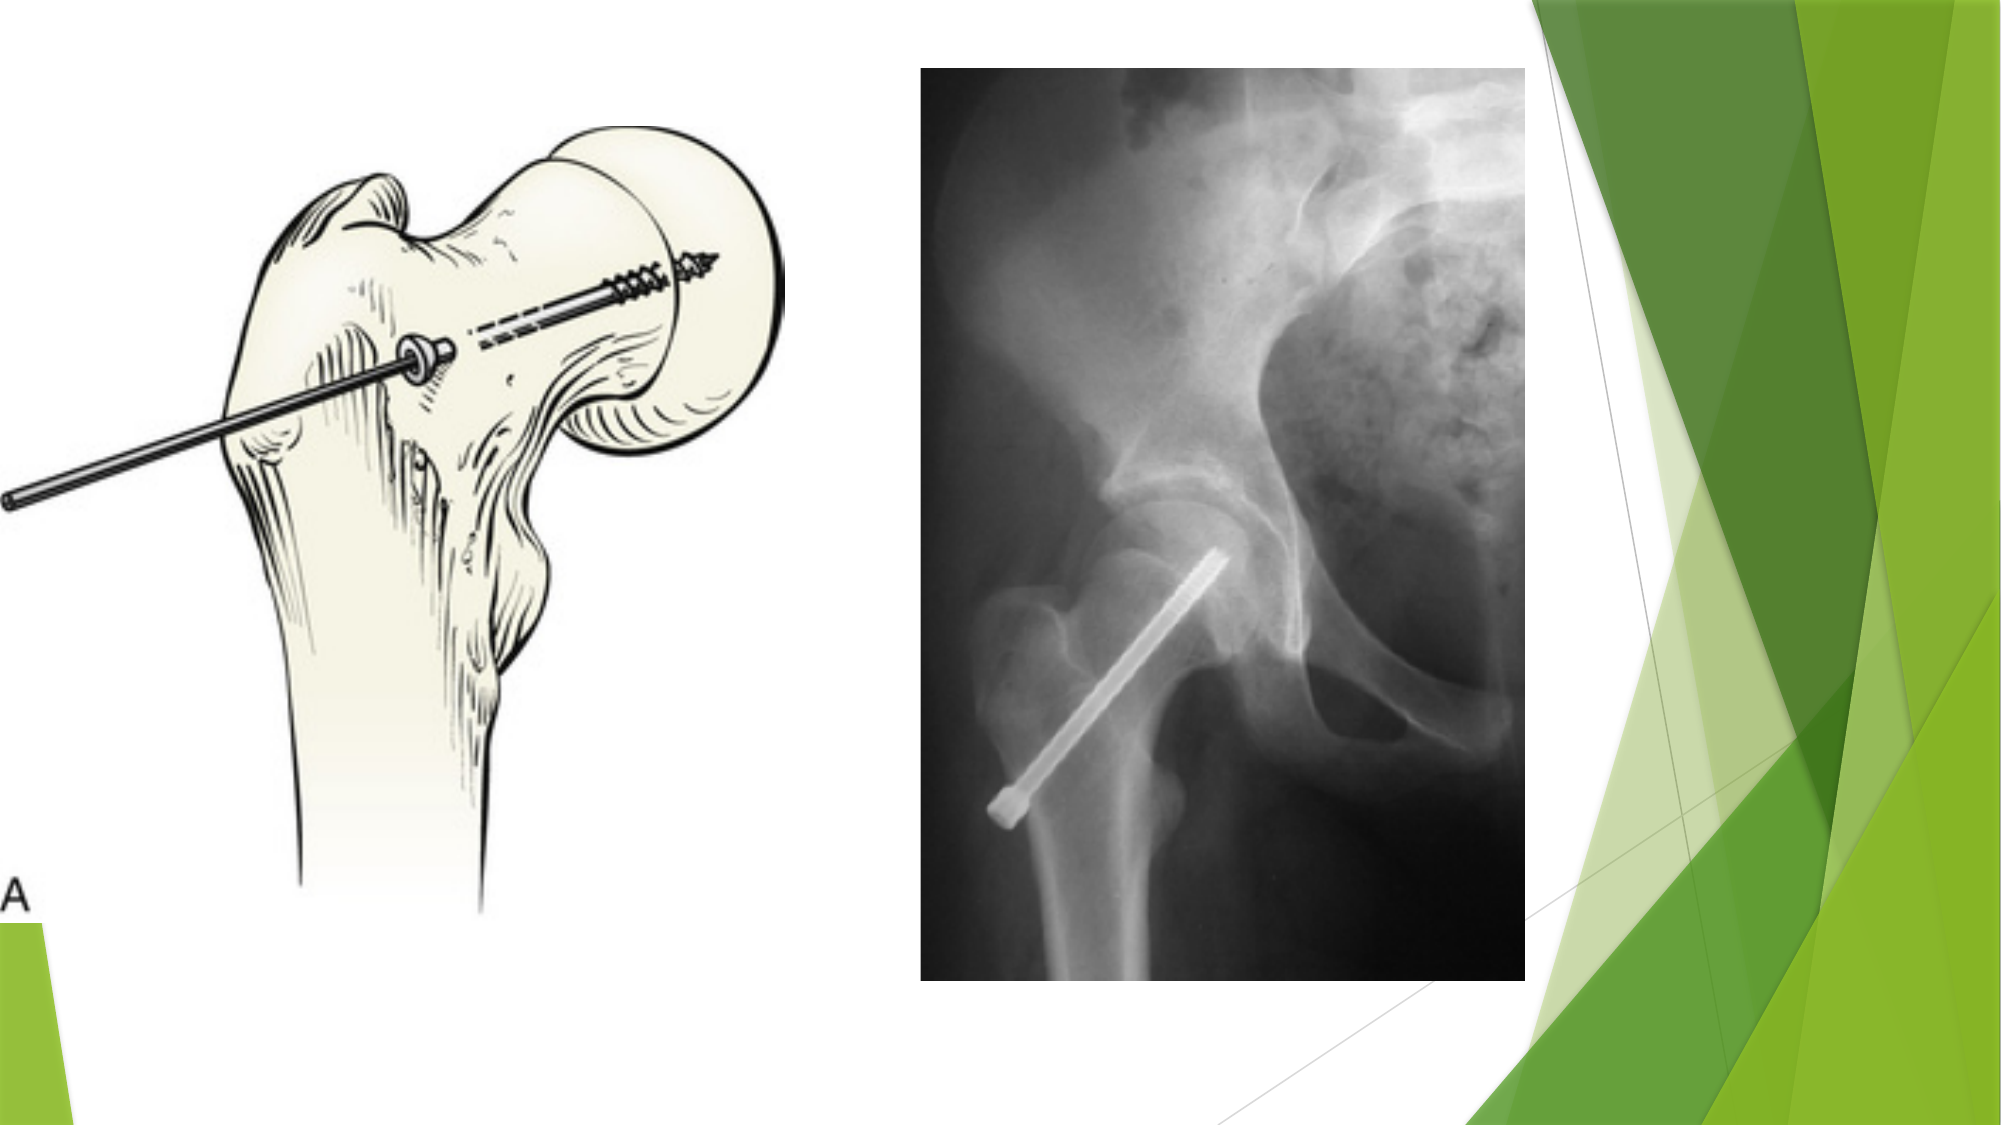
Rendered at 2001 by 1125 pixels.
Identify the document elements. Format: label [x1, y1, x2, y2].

picture [920, 68, 1526, 981]
list [0, 125, 786, 924]
